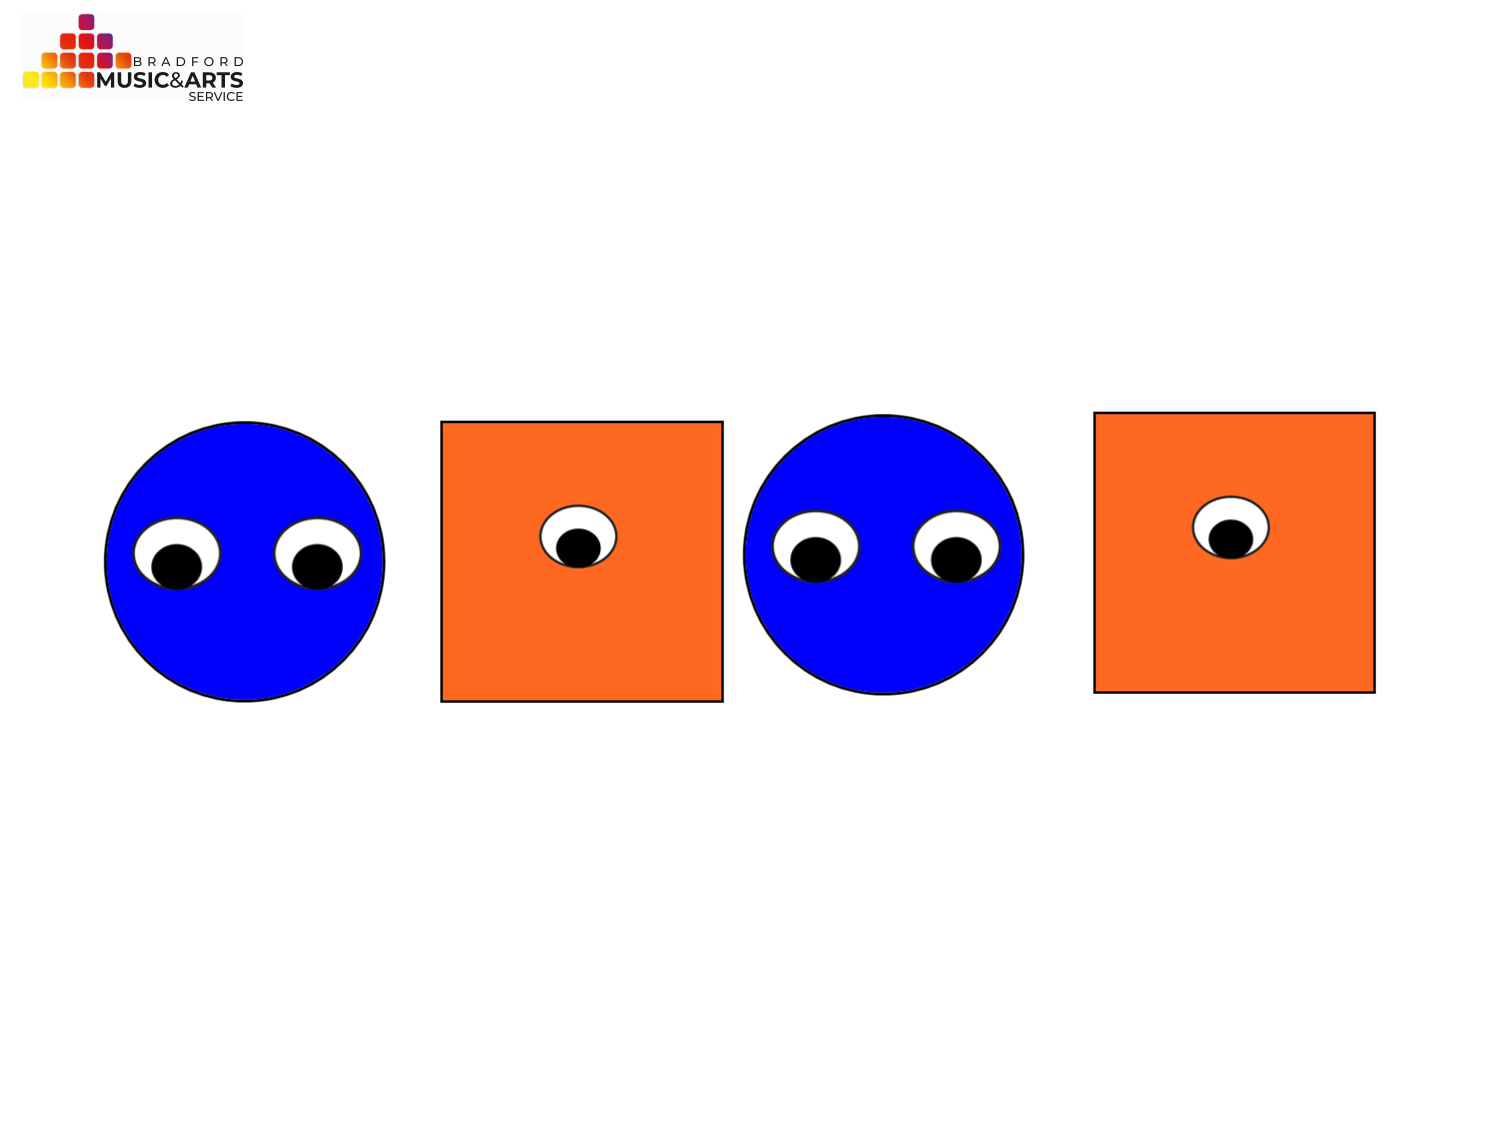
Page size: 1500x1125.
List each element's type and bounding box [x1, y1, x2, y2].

picture [22, 13, 243, 101]
text_box [88, 383, 1377, 716]
